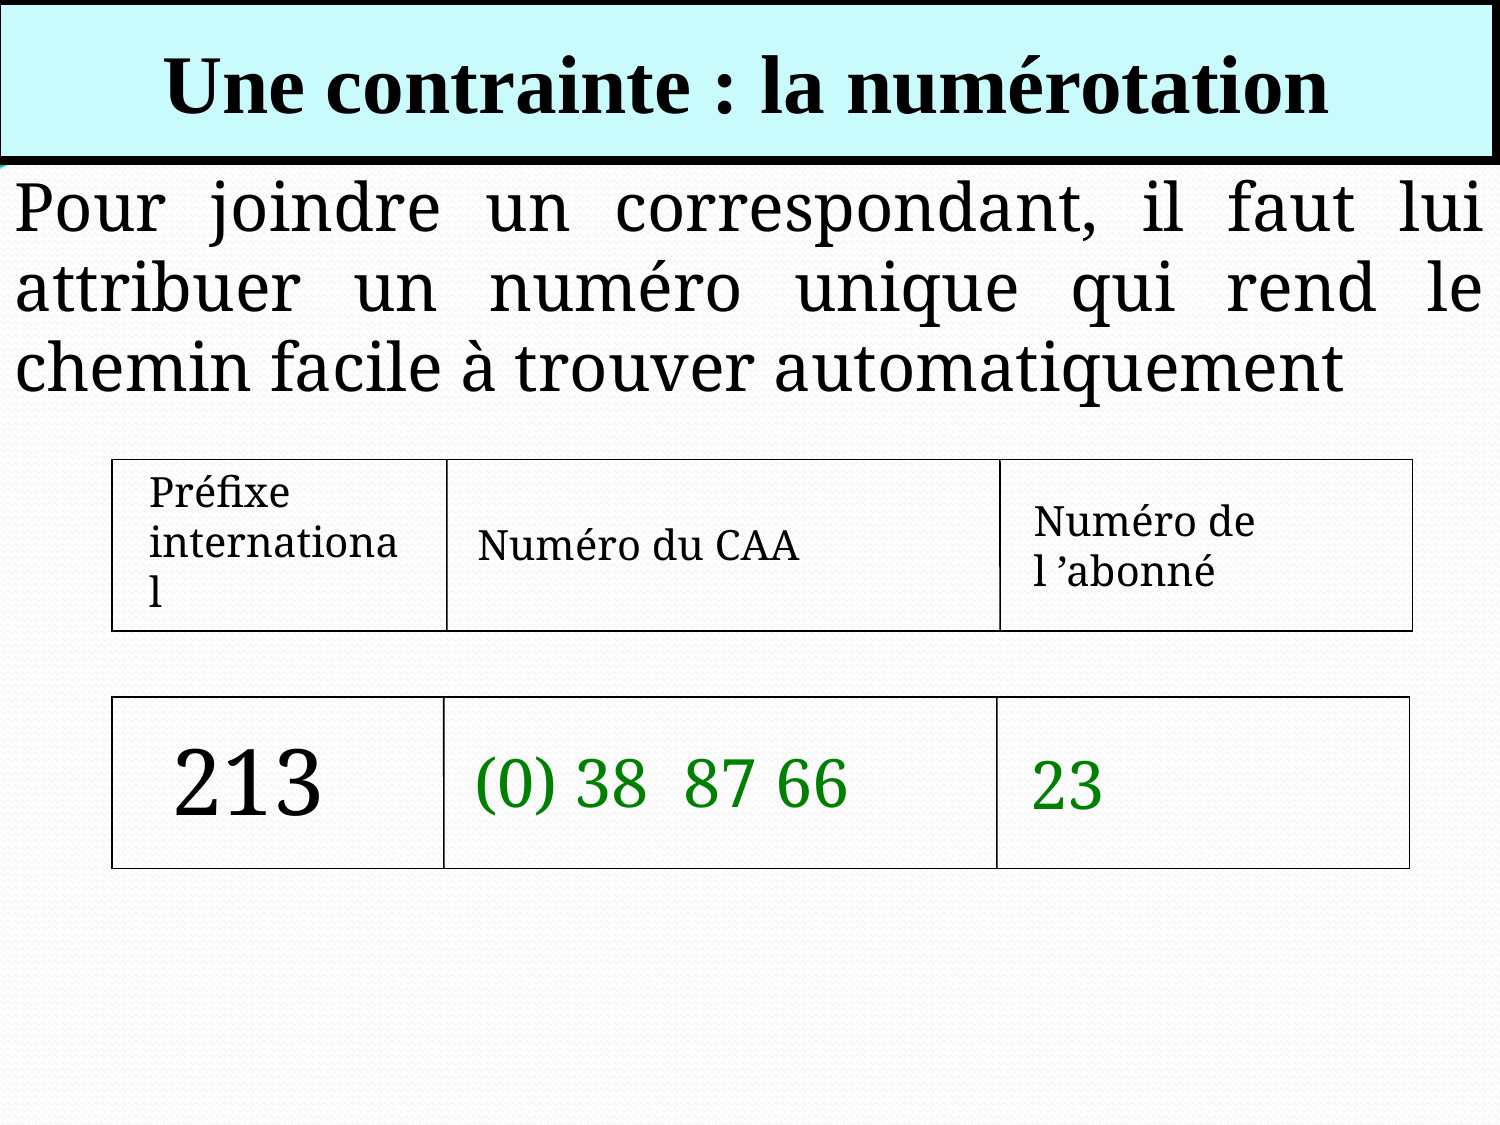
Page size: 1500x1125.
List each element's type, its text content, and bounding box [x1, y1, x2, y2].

text_box [447, 459, 1413, 632]
text_box 213 [156, 716, 416, 841]
text_box Pour joindre un correspondant, il faut lui attribuer un numéro unique qui rend le chemin facile à trouver automatiquement [0, 157, 1500, 412]
text_box Préfixe international [134, 458, 419, 624]
text_box [112, 696, 443, 869]
text_box (0) 38 87 66 [459, 733, 985, 829]
text_box Numéro de l ’abonné [1018, 487, 1397, 603]
text_box 23 [1015, 735, 1394, 830]
text_box Une contrainte : la numérotation [0, 0, 1497, 161]
text_box [112, 459, 446, 632]
text_box [997, 696, 1410, 869]
text_box Numéro du CAA [462, 511, 988, 576]
text_box [444, 696, 996, 869]
